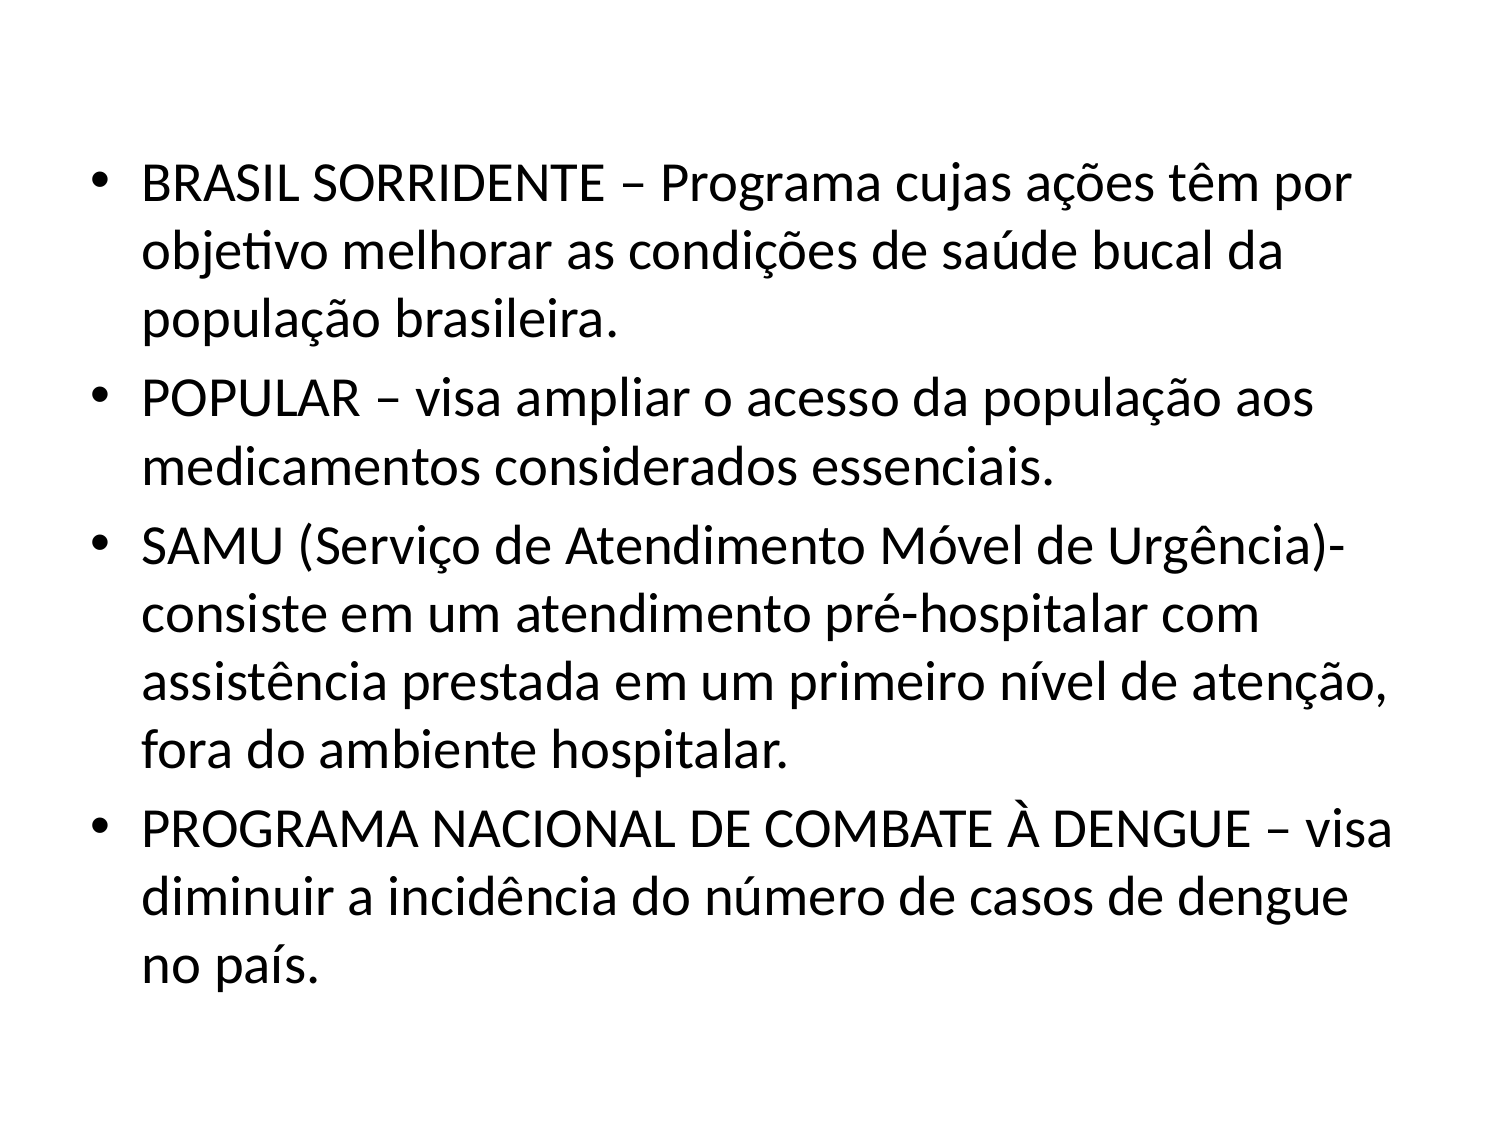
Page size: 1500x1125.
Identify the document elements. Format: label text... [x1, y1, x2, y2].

list BRASIL SORRIDENTE – Programa cujas ações têm por objetivo melhorar as condições de saúde bucal da população brasileira. POPULAR – visa ampliar o acesso da população aos medicamentos considerados essenciais. SAMU (Serviço de Atendimento Móvel de Urgência)- consiste em um atendimento pré-hospitalar com assistência prestada em um primeiro nível de atenção, fora do ambiente hospitalar. PROGRAMA NACIONAL DE COMBATE À DENGUE – visa diminuir a incidência do número de casos de dengue no país. [75, 137, 1425, 1005]
